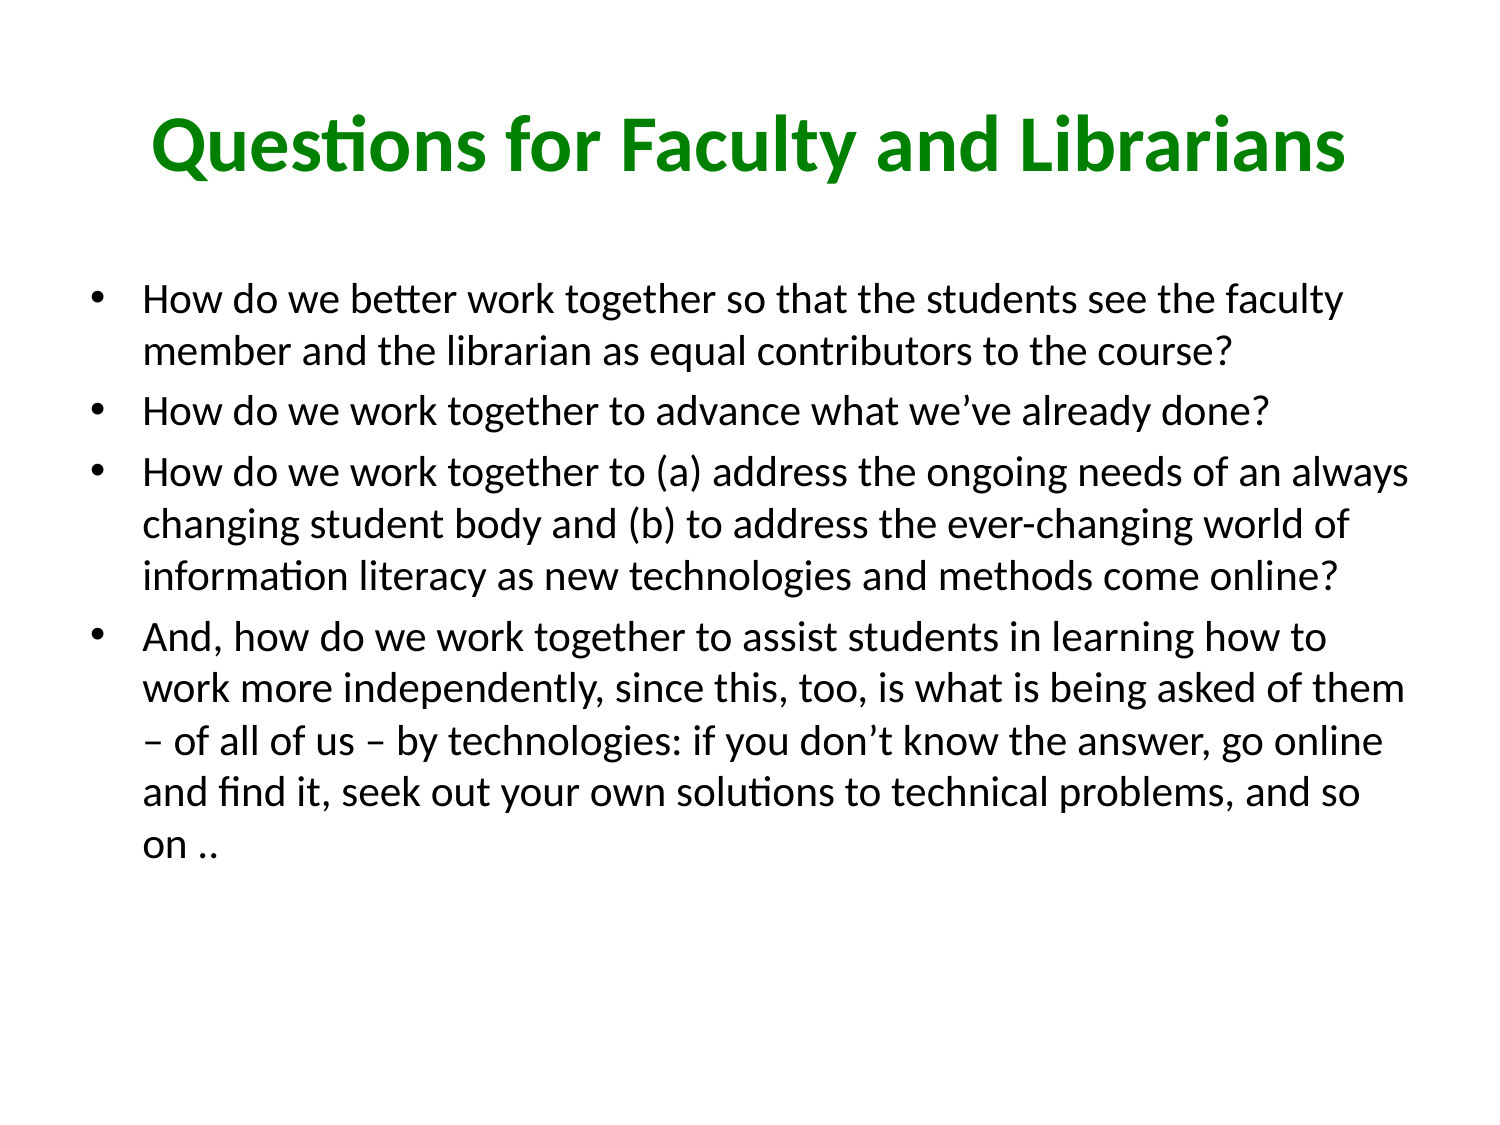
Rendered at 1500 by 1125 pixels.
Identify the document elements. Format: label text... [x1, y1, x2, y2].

title Questions for Faculty and Librarians [75, 45, 1425, 233]
list How do we better work together so that the students see the faculty member and the librarian as equal contributors to the course? How do we work together to advance what we’ve already done? How do we work together to (a) address the ongoing needs of an always changing student body and (b) to address the ever-changing world of information literacy as new technologies and methods come online? And, how do we work together to assist students in learning how to work more independently, since this, too, is what is being asked of them – of all of us – by technologies: if you don’t know the answer, go online and find it, seek out your own solutions to technical problems, and so on .. [75, 262, 1425, 923]
